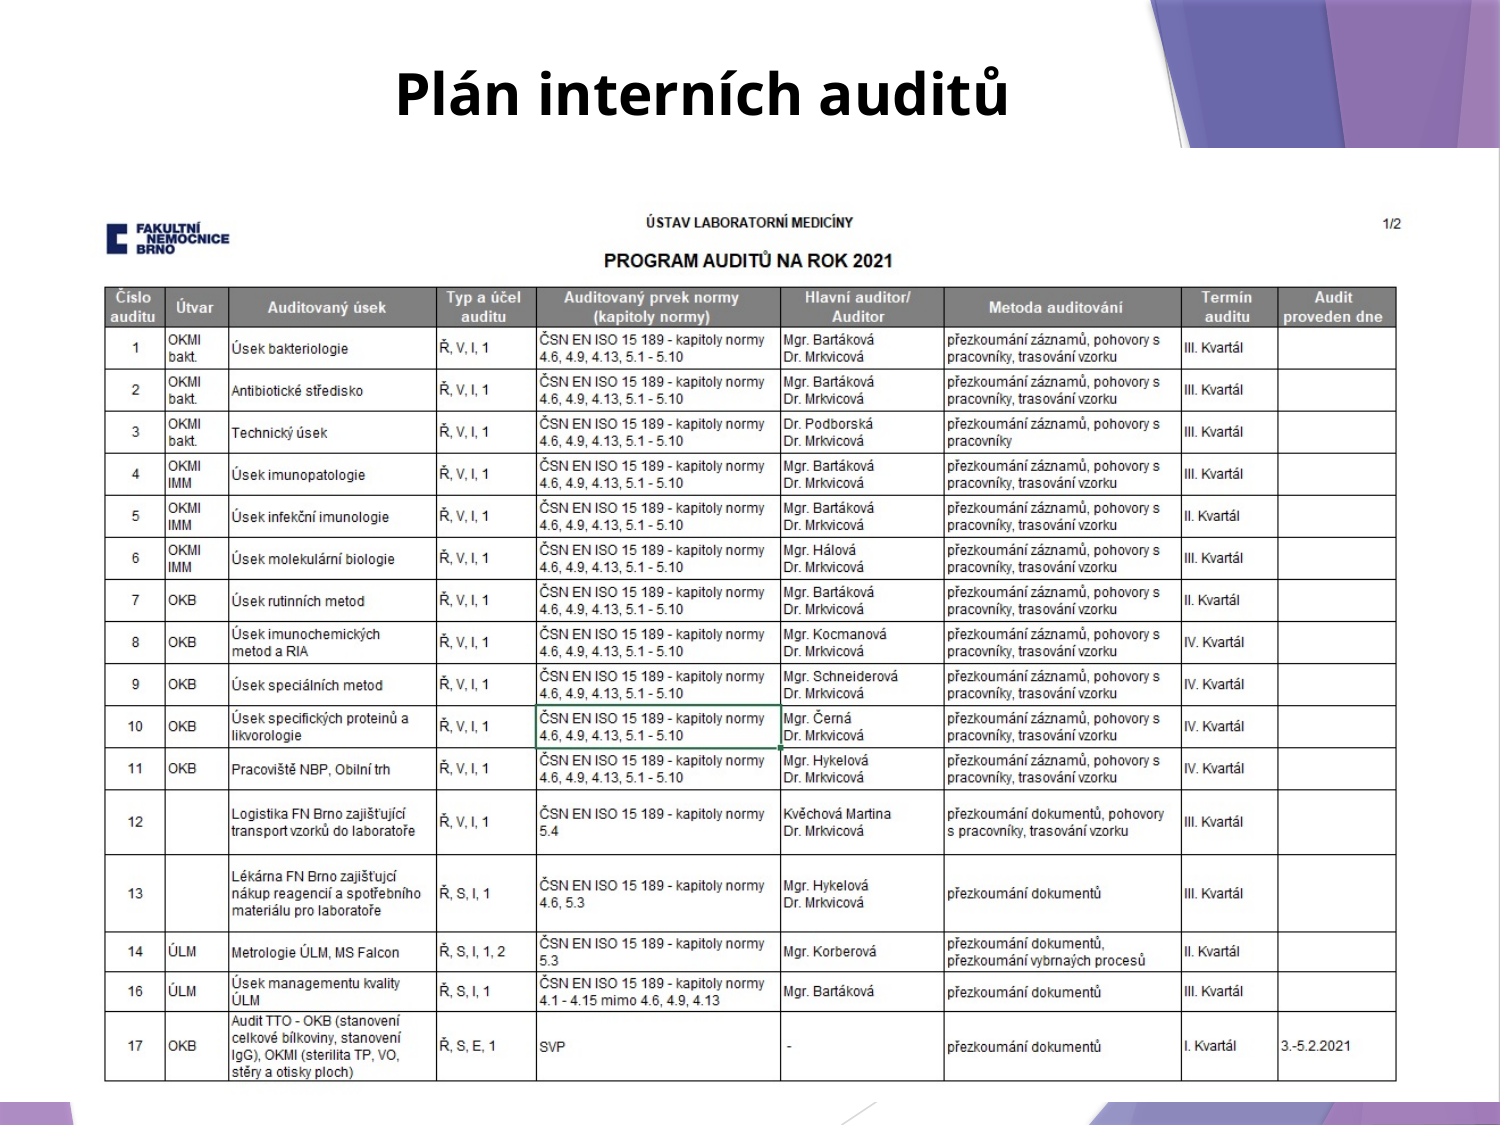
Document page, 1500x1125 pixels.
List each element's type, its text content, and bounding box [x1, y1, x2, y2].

picture [0, 148, 1500, 1103]
text_box Plán interních auditů [379, 49, 1026, 135]
